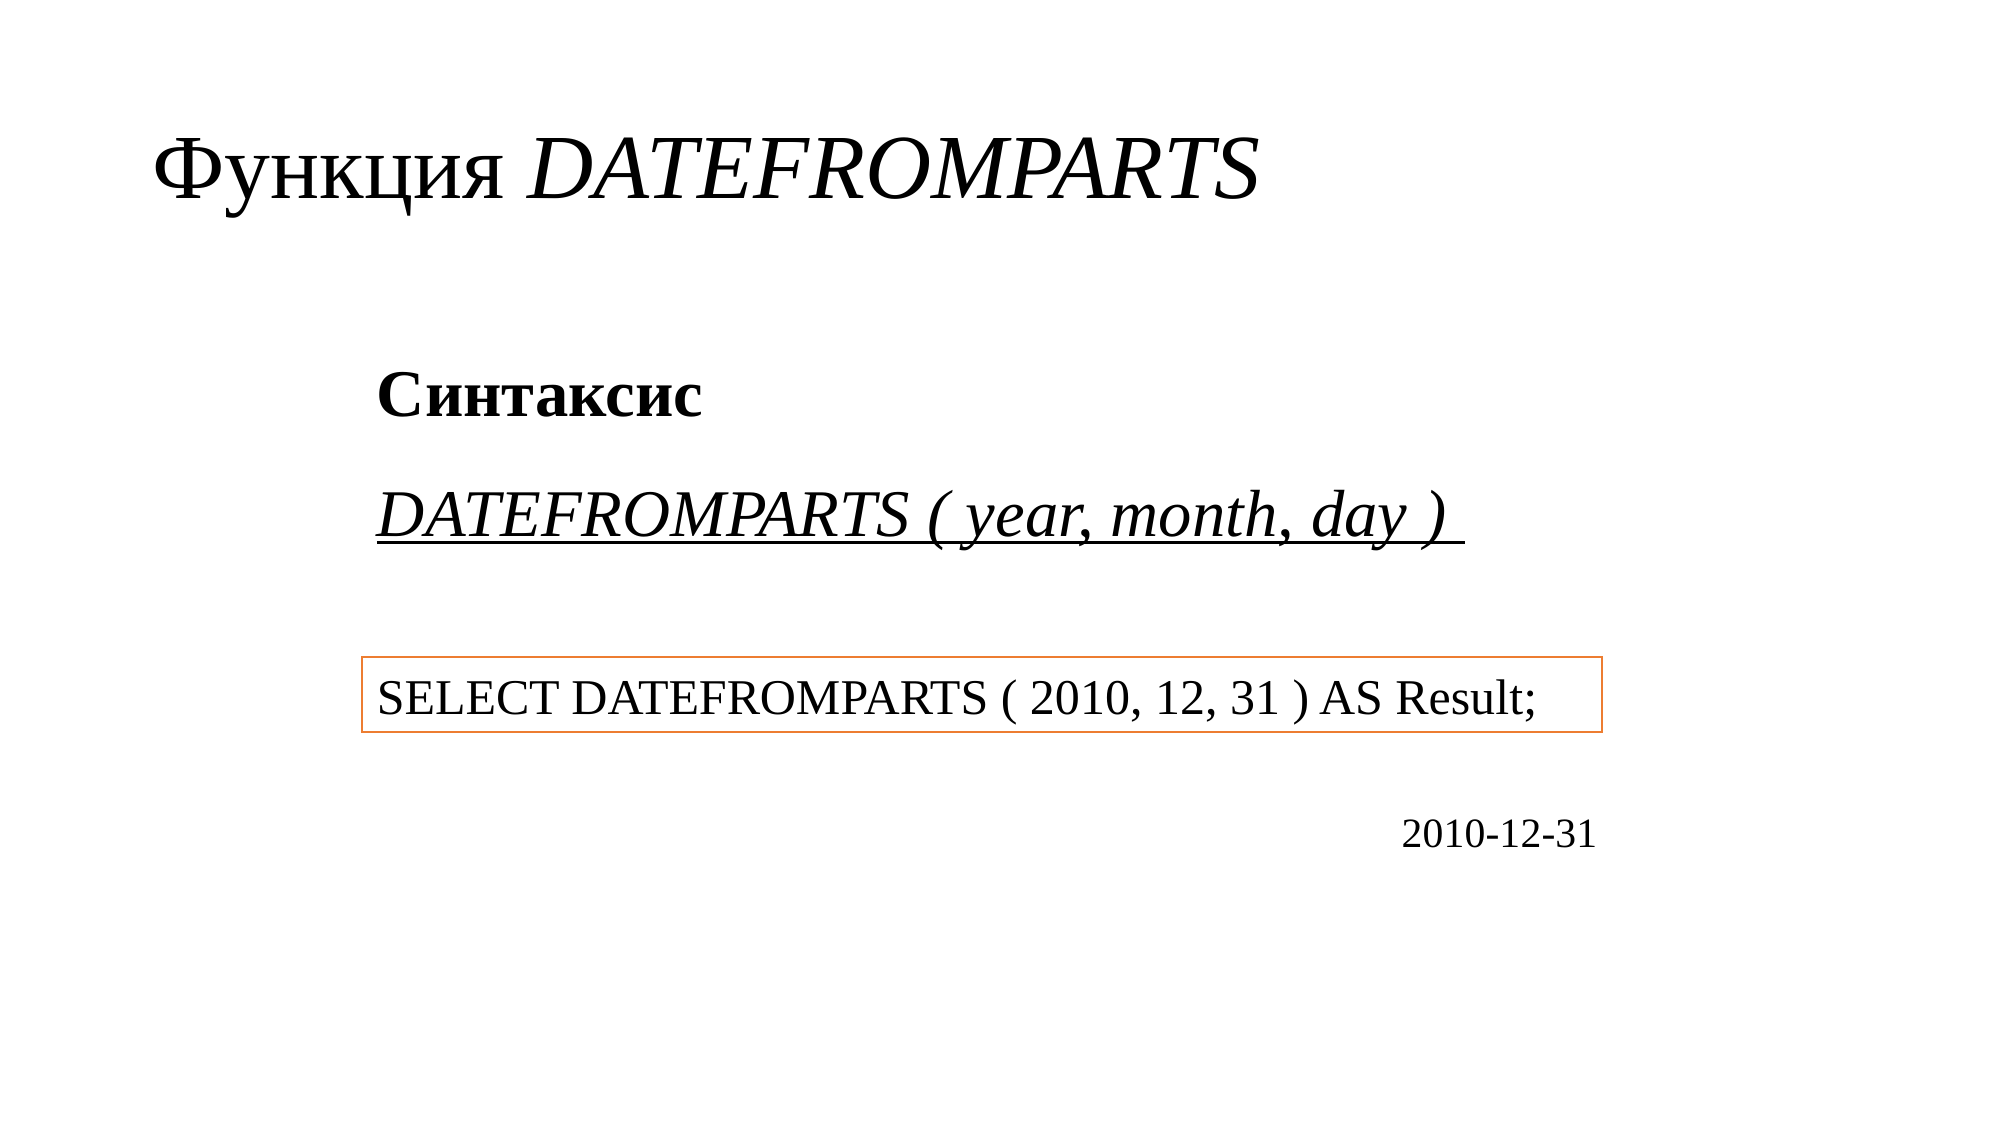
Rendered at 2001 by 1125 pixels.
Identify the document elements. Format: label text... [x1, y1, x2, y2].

text_box Синтаксис DATEFROMPARTS ( year, month, day ) [362, 302, 1579, 558]
text_box SELECT DATEFROMPARTS ( 2010, 12, 31 ) AS Result; [361, 656, 1603, 733]
title Функция DATEFROMPARTS [137, 59, 1863, 278]
text_box 2010-12-31 [1386, 798, 1623, 864]
